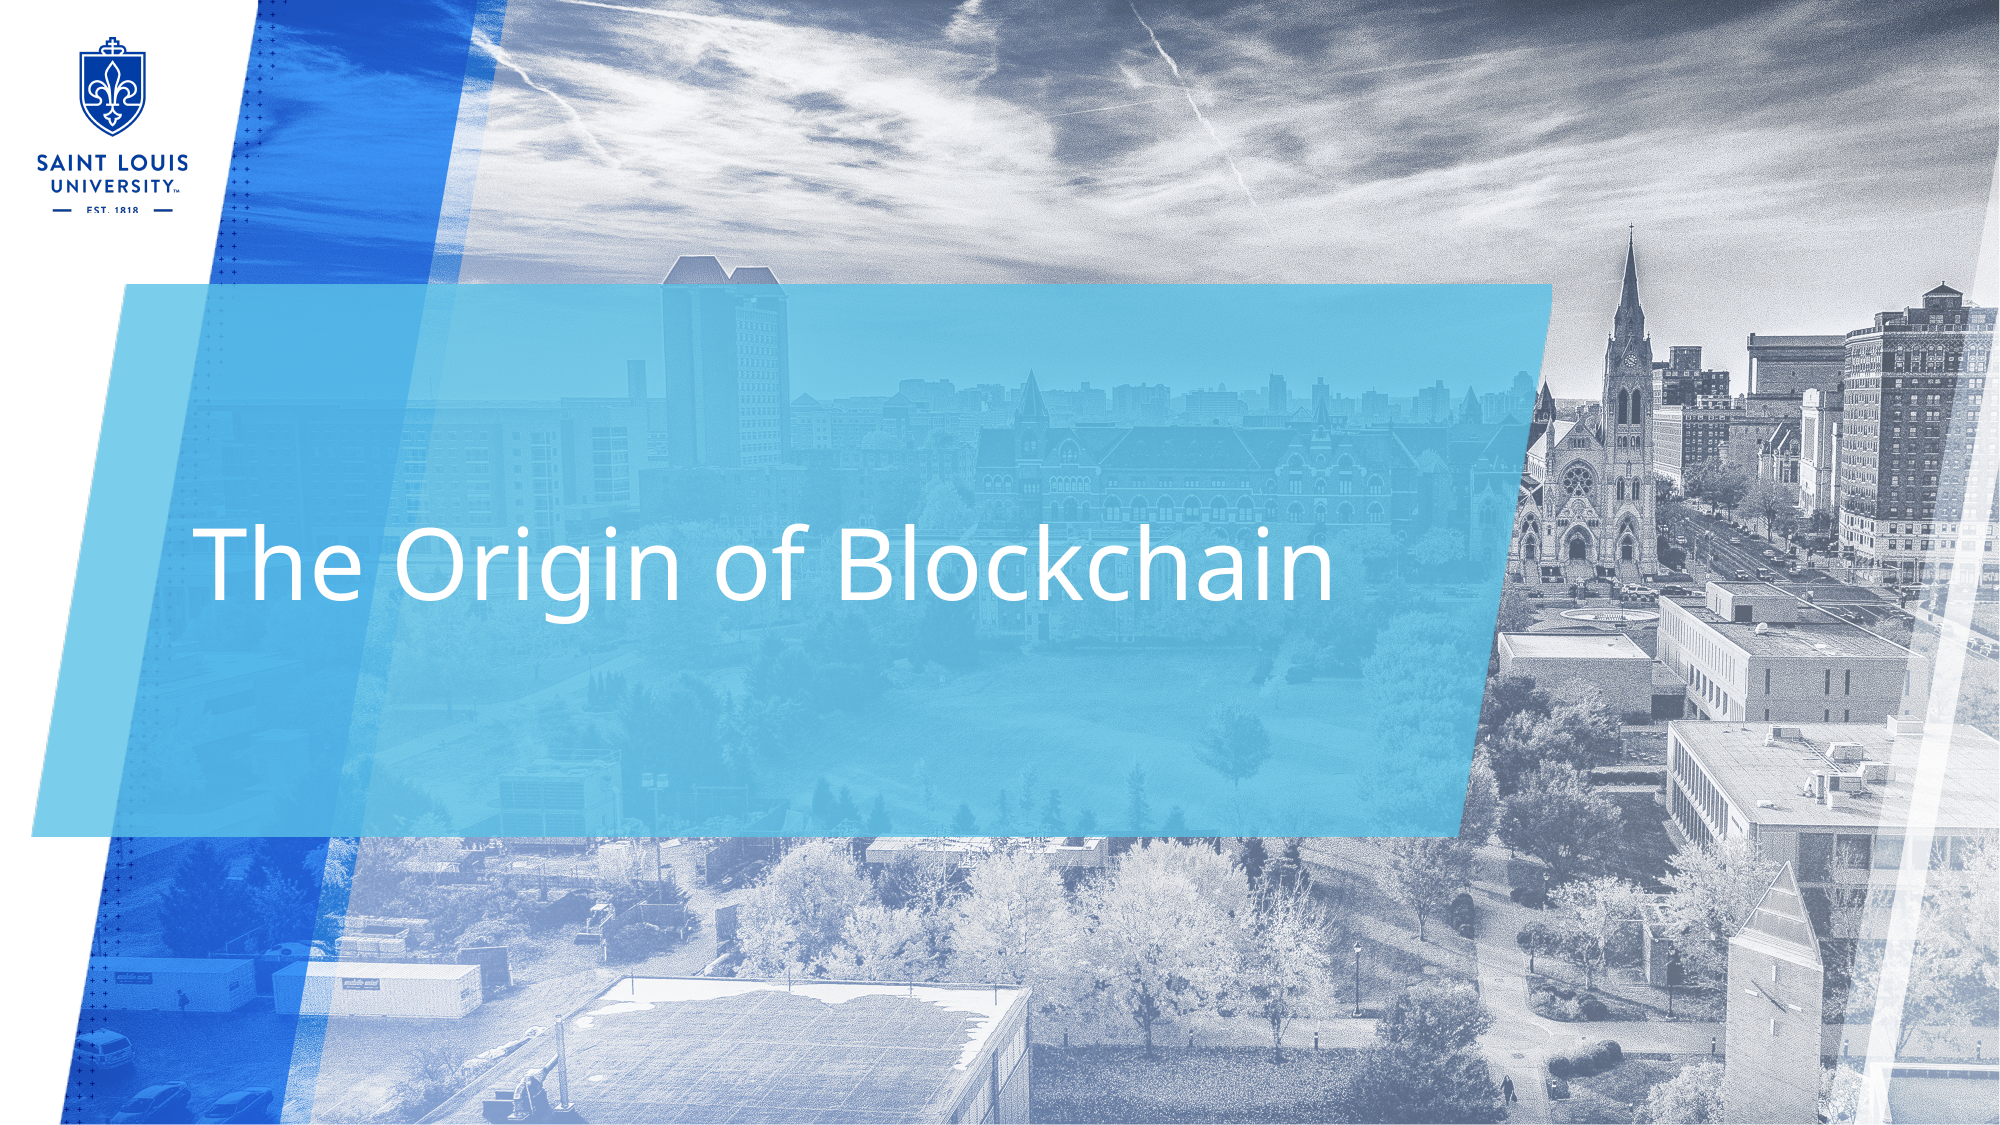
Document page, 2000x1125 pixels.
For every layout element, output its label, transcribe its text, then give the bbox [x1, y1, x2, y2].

title The Origin of Blockchain [177, 285, 1513, 837]
picture [61, 0, 2000, 1125]
